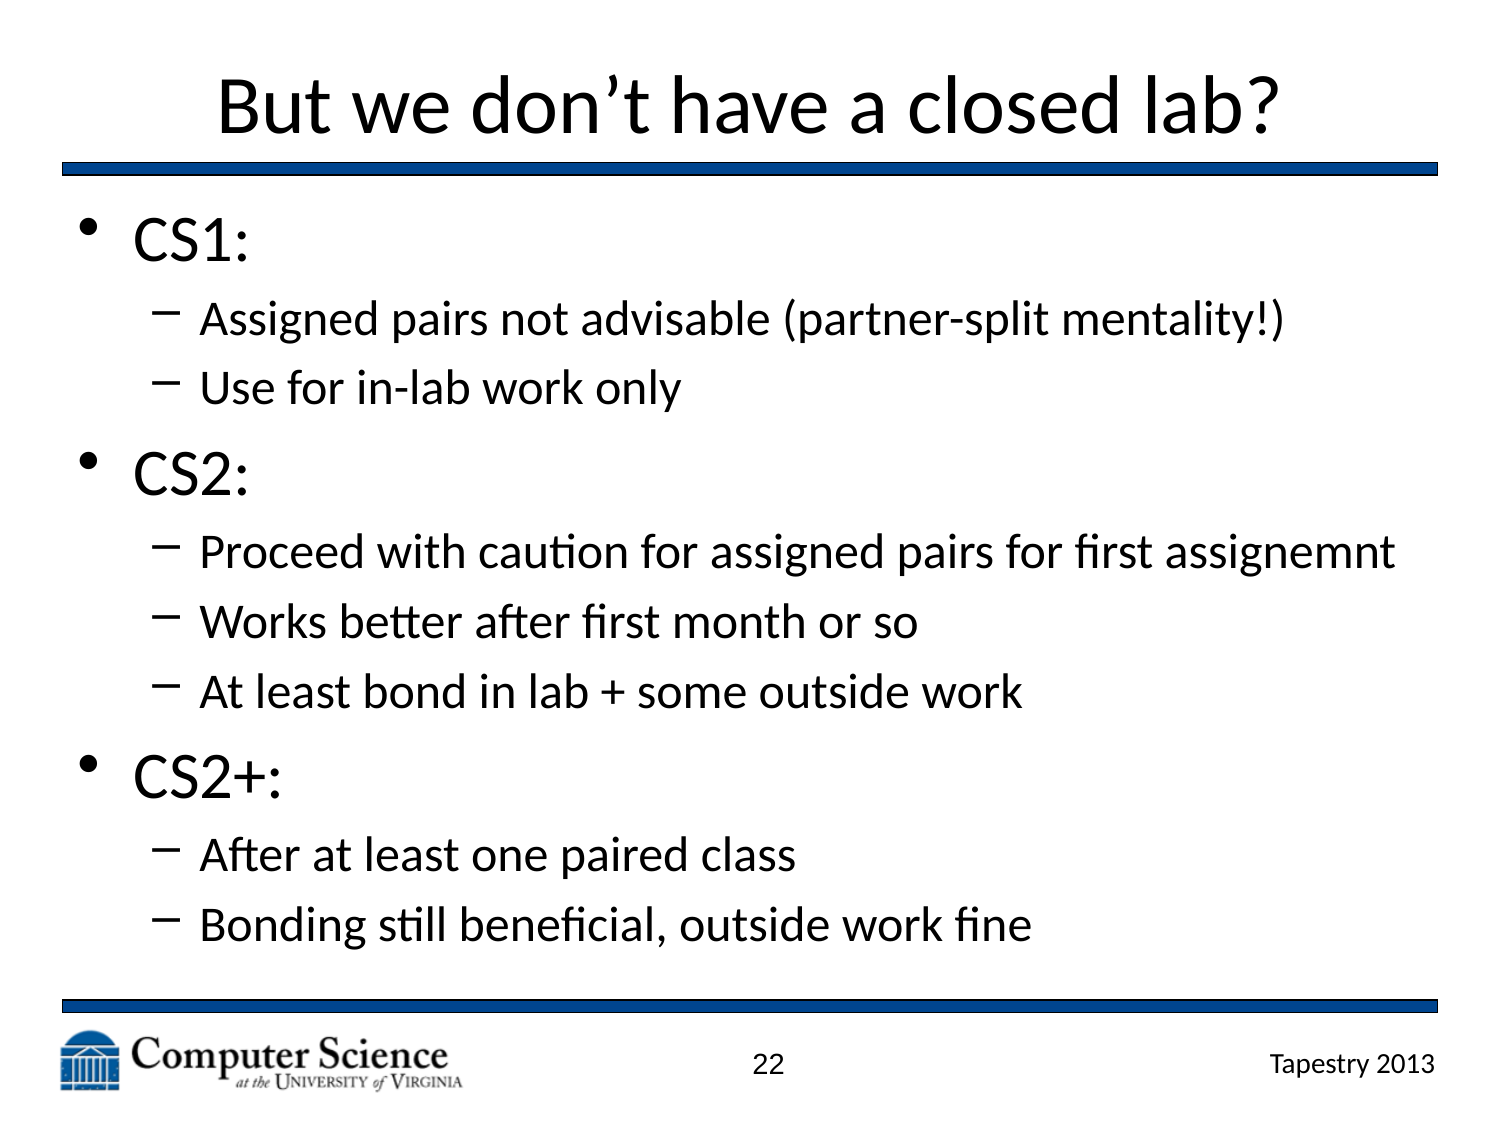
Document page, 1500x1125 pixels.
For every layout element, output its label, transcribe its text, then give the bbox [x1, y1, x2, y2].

footer 22 [512, 1037, 1026, 1088]
list CS1: Assigned pairs not advisable (partner-split mentality!) Use for in-lab work only CS2: Proceed with caution for assigned pairs for first assignemnt Works better after first month or so At least bond in lab + some outside work CS2+: After at least one paired class Bonding still beneficial, outside work fine [62, 187, 1438, 1000]
title But we don’t have a closed lab? [62, 50, 1438, 150]
picture [50, 1024, 472, 1101]
